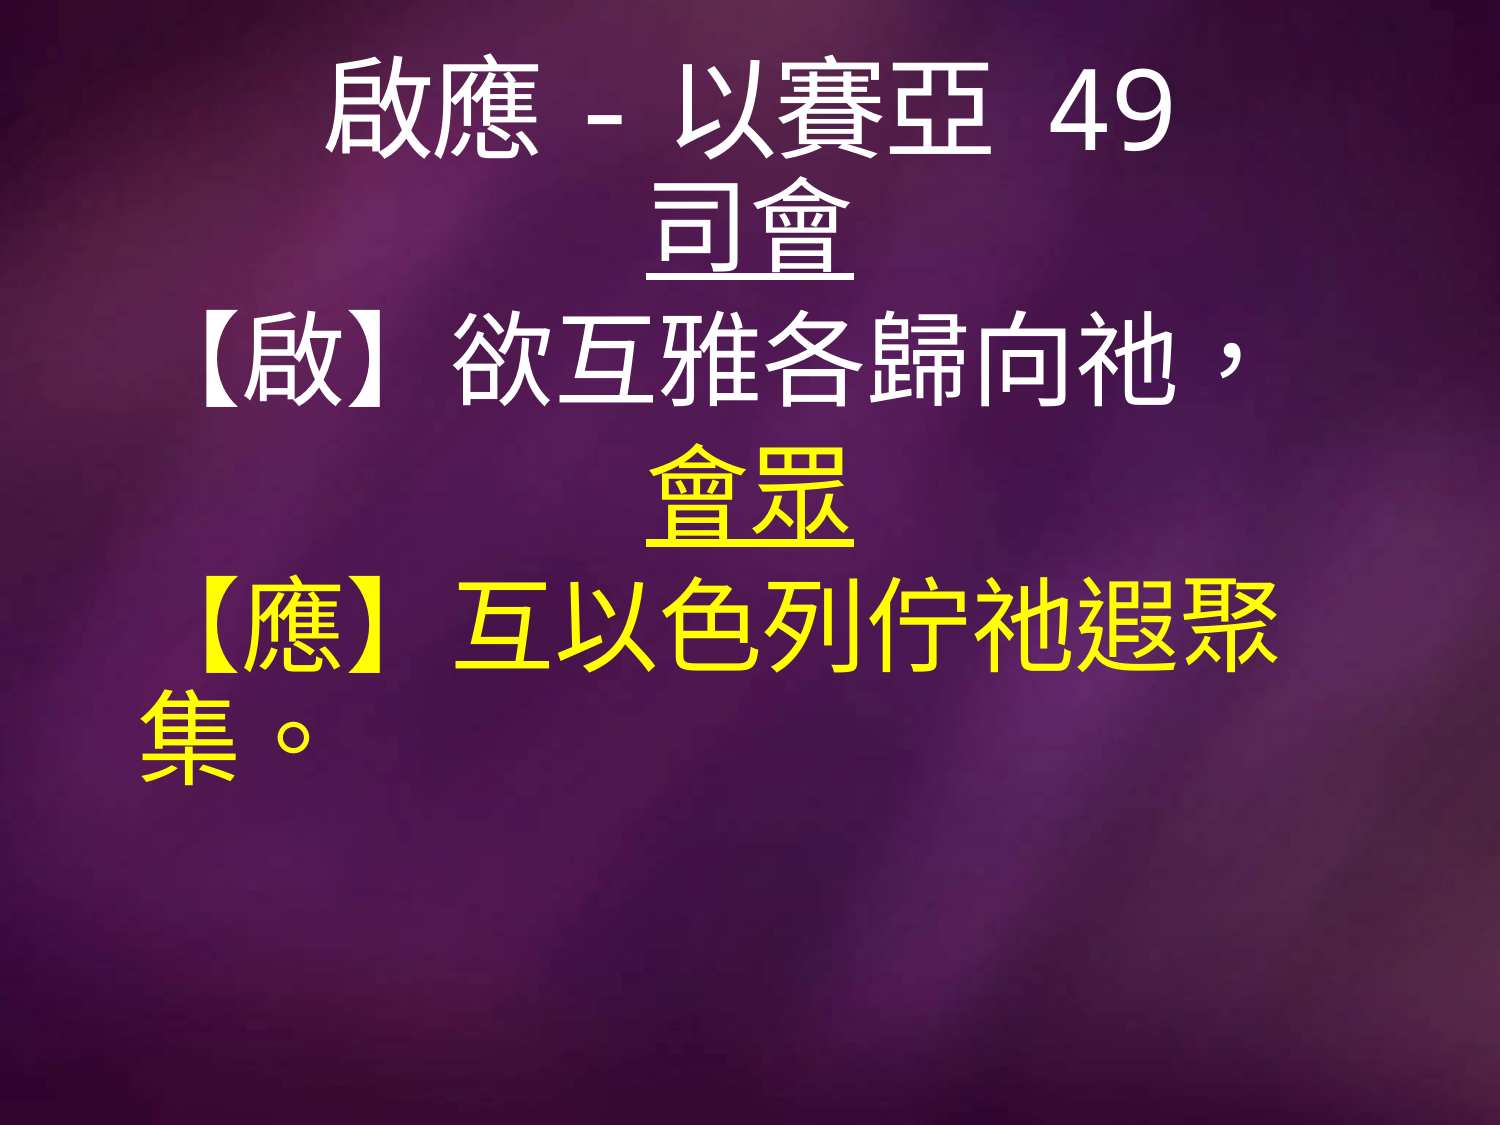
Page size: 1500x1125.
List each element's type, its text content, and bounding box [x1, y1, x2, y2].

picture [0, 0, 1500, 1125]
title 啟應-以賽亞 49 [62, 37, 1438, 174]
list 司會 【啟】欲互雅各歸向祂， 會眾 【應】互以色列佇祂遐聚集。 [137, 174, 1363, 819]
